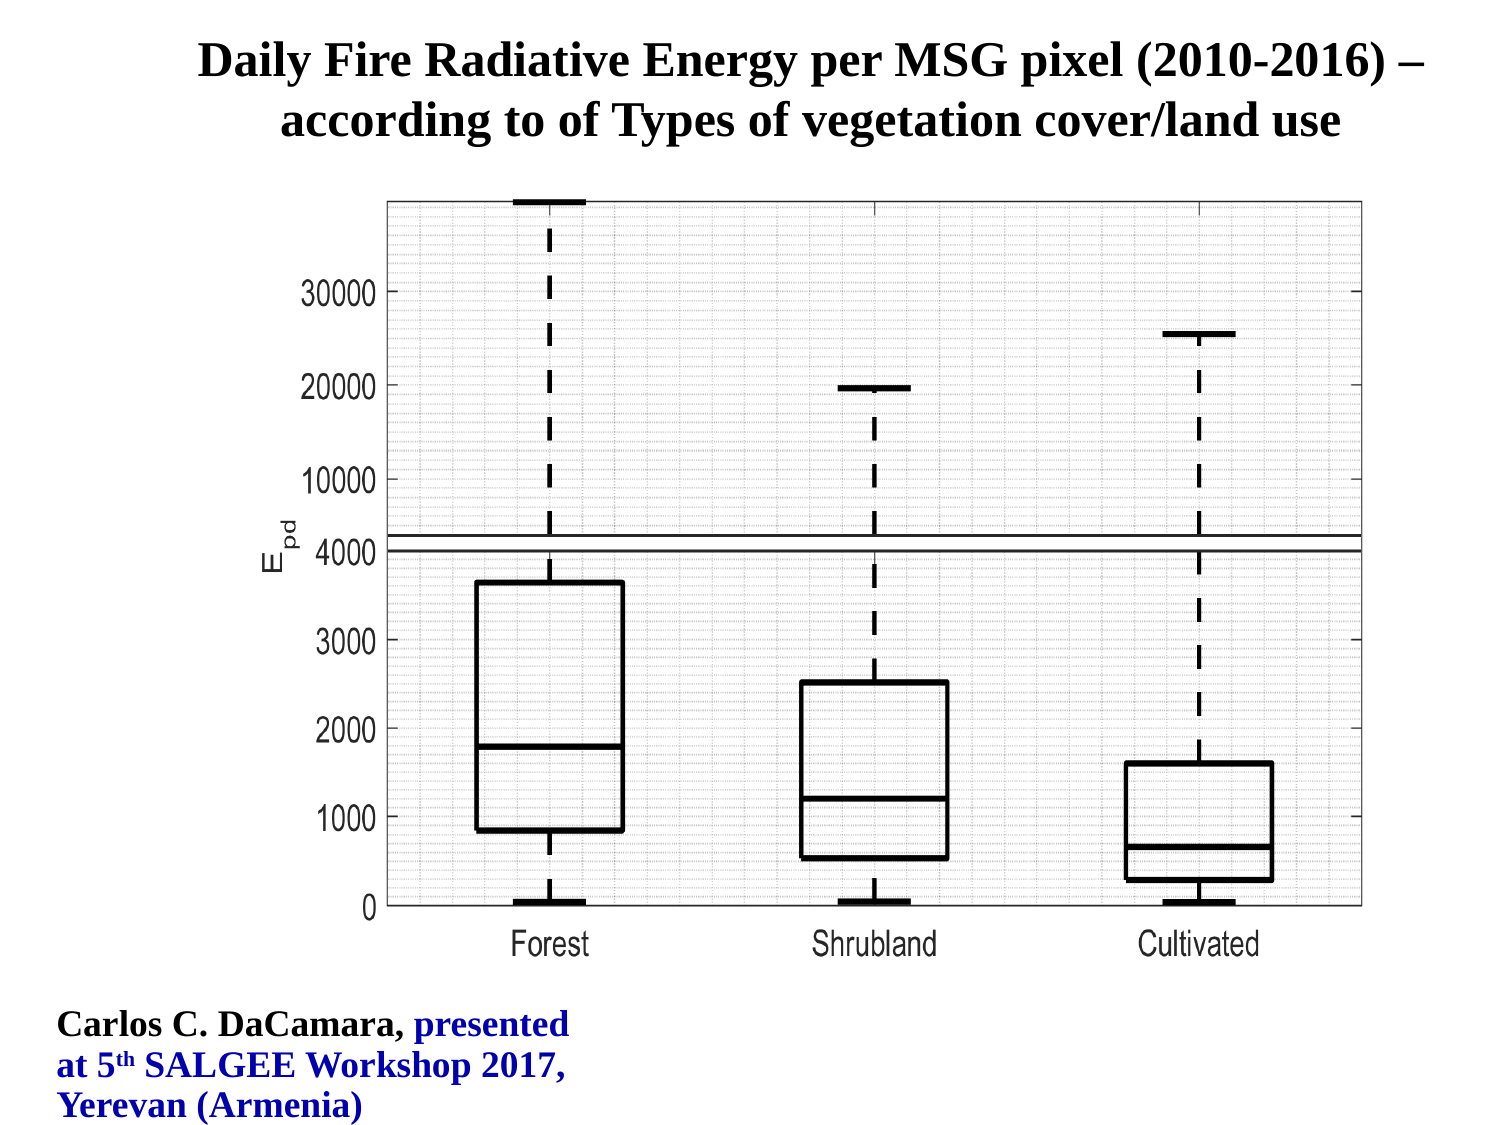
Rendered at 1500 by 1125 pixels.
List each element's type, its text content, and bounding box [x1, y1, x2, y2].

text_box Daily Fire Radiative Energy per MSG pixel (2010-2016) – according to of Types of vegetation cover/land use [159, 19, 1463, 154]
text_box Carlos C. DaCamara, presented at 5th SALGEE Workshop 2017, Yerevan (Armenia) [41, 964, 596, 1125]
picture [252, 188, 1370, 963]
